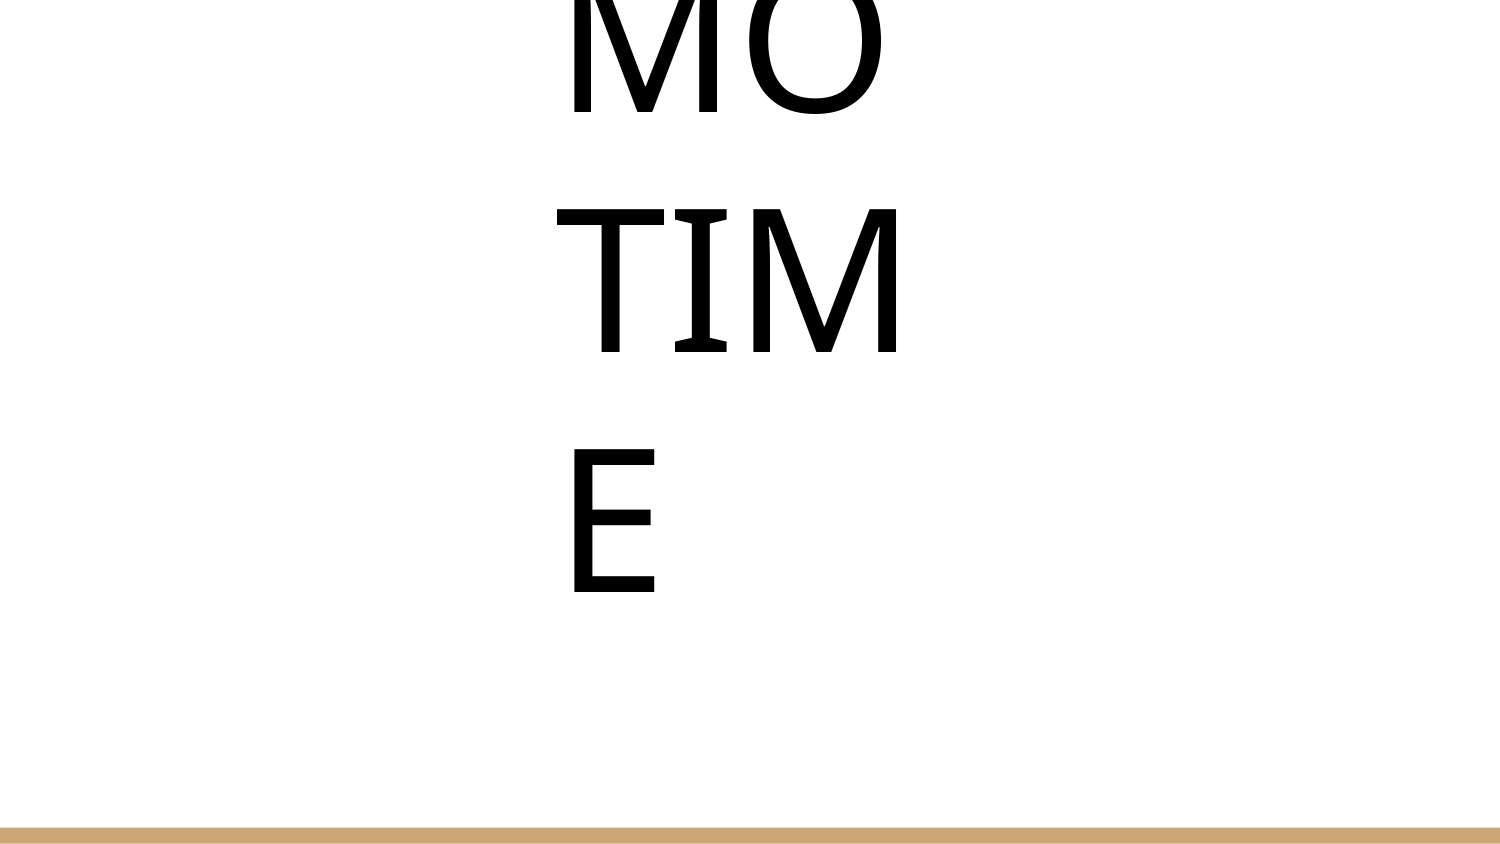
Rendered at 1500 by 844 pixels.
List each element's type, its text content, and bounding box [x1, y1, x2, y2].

title DEMO TIME [540, 511, 960, 648]
